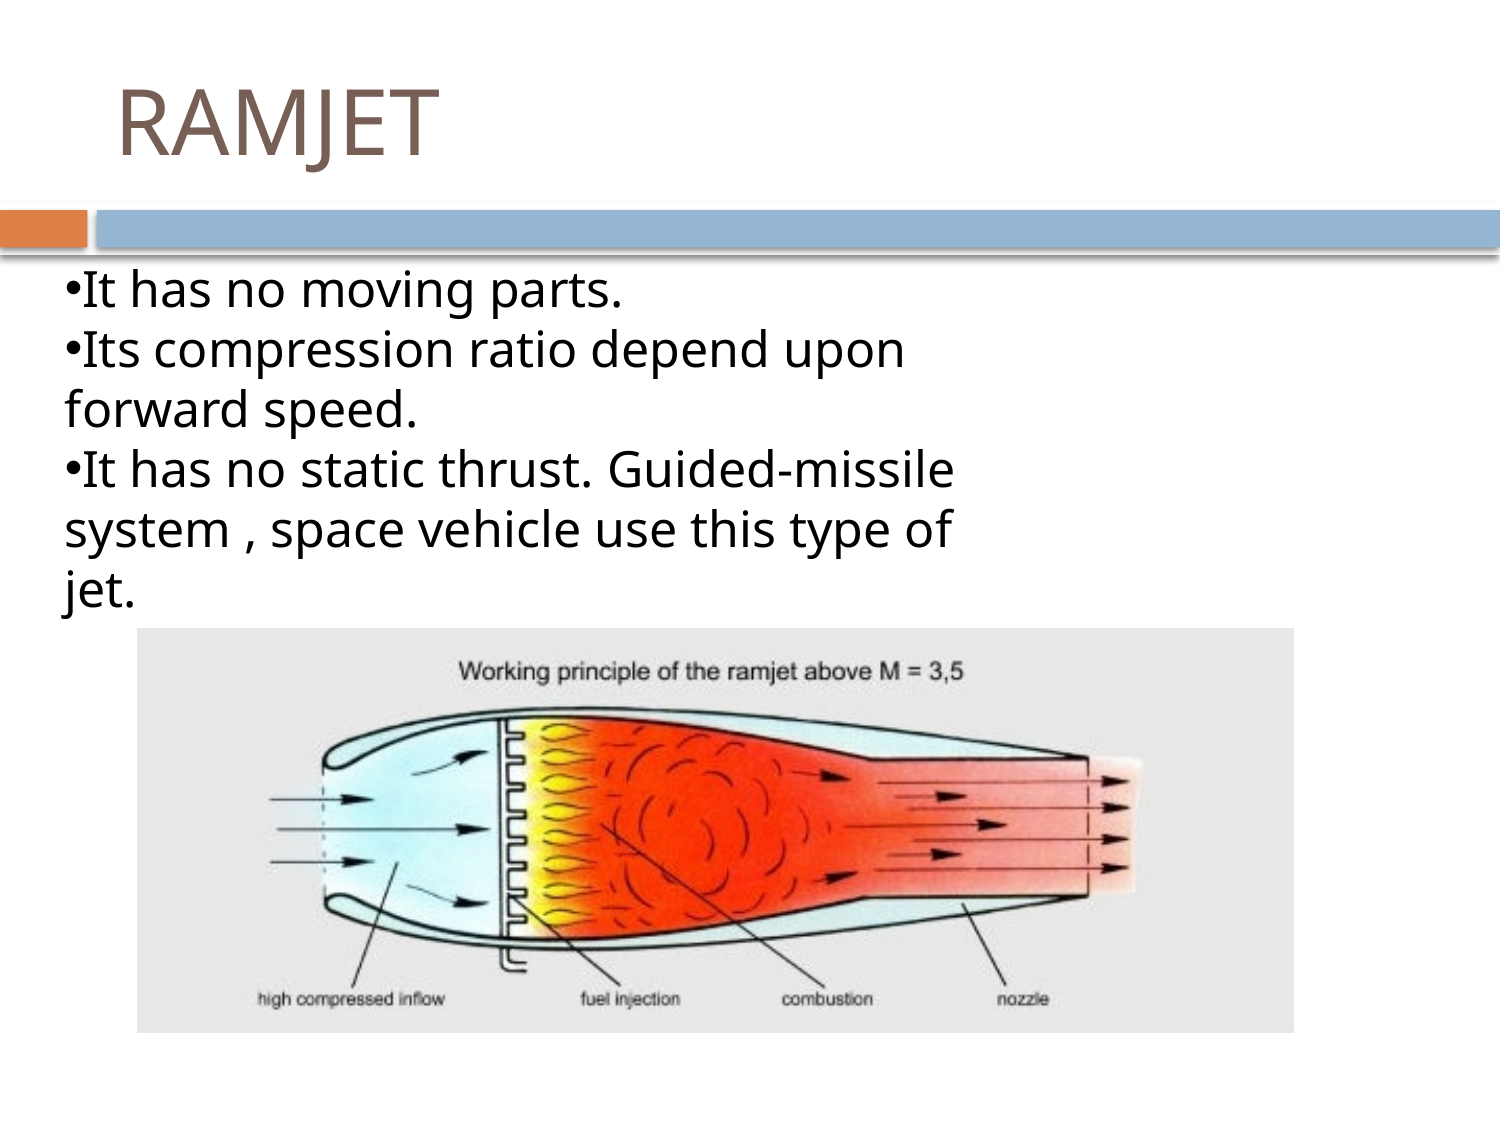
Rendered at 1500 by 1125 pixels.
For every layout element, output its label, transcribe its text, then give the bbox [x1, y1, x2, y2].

title RAMJET [99, 37, 1438, 200]
picture [137, 628, 1294, 1034]
text_box It has no moving parts. Its compression ratio depend upon forward speed. It has no static thrust. Guided-missile system , space vehicle use this type of jet. [49, 249, 1038, 685]
